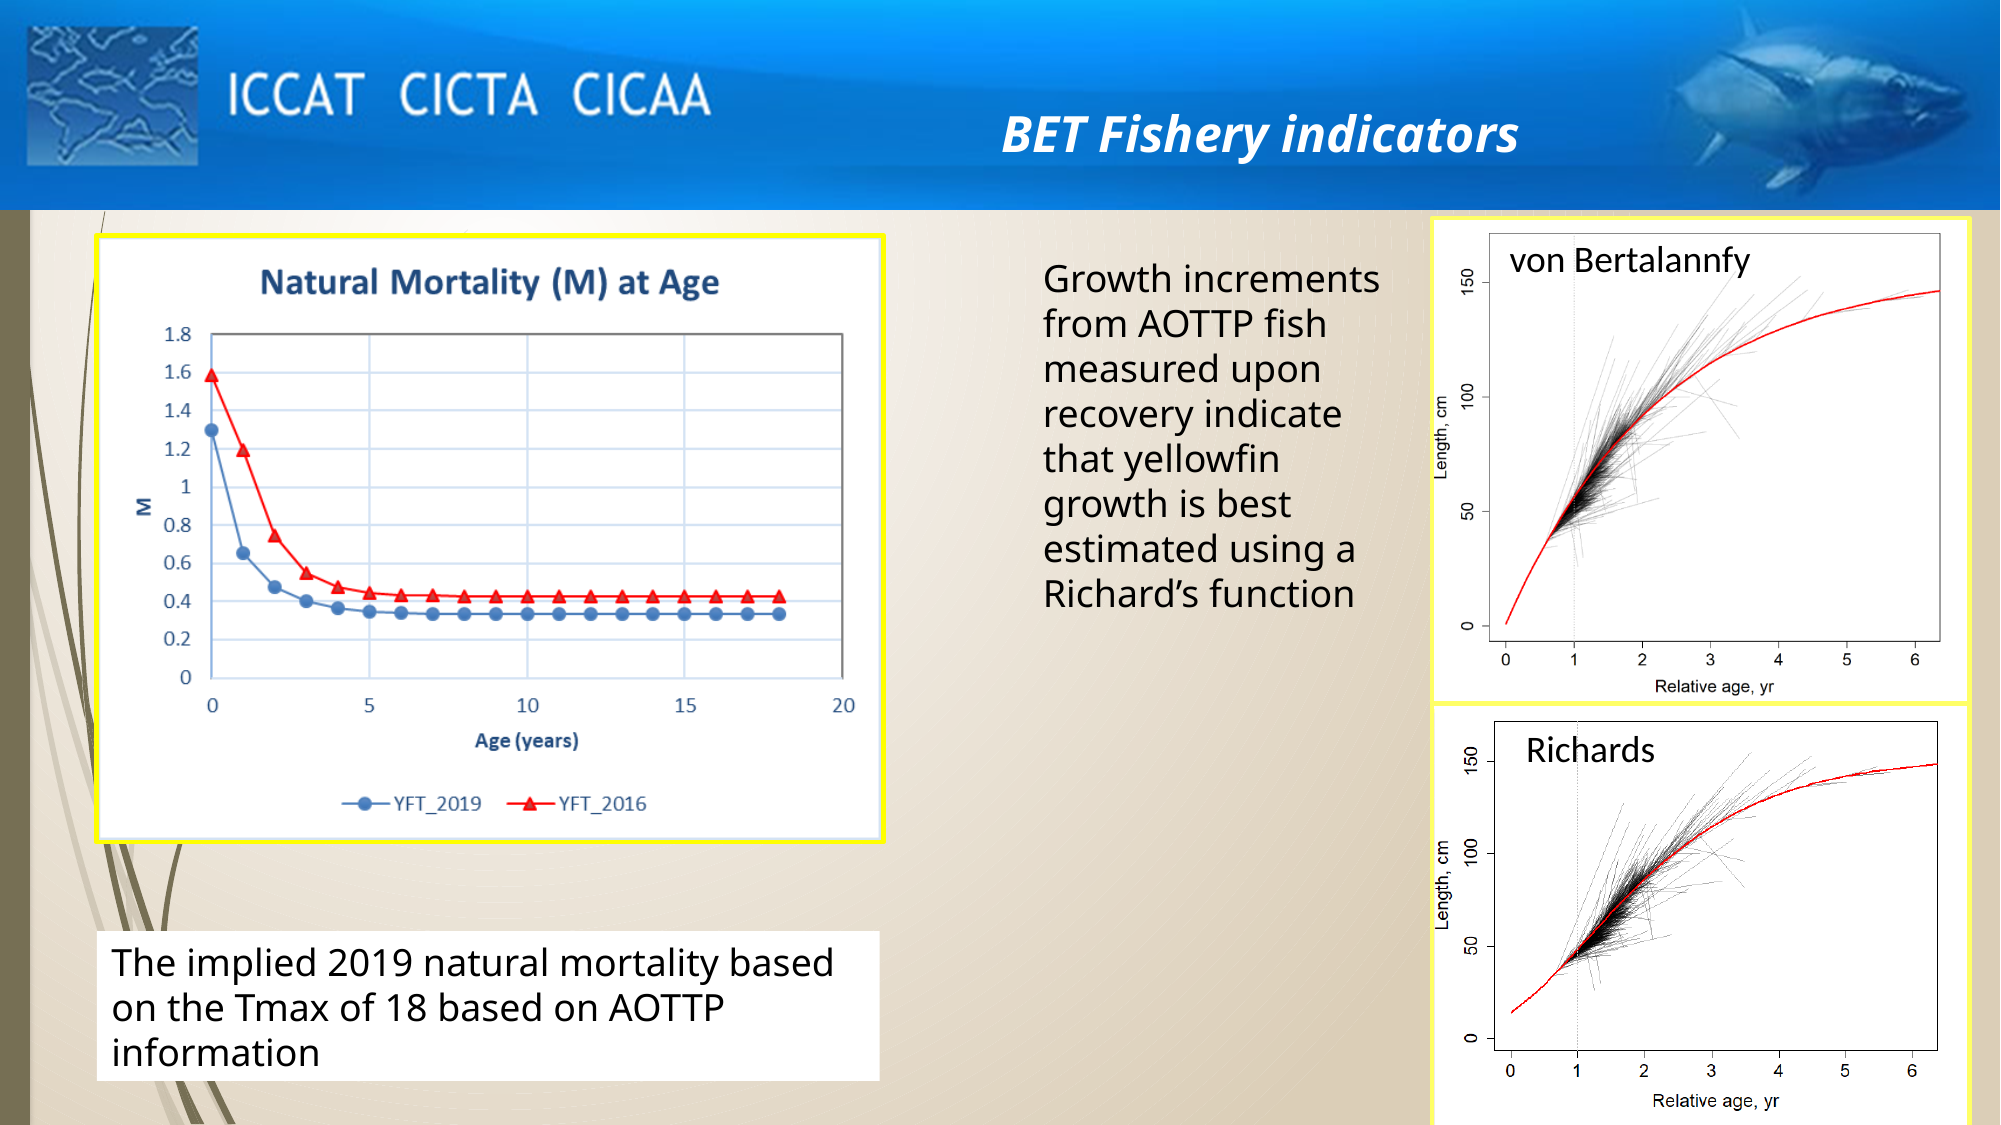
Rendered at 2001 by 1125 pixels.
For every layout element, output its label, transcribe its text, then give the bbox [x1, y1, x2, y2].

text_box Growth increments from AOTTP fish measured upon recovery indicate that yellowfin growth is best estimated using a Richard’s function [1028, 247, 1424, 623]
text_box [1434, 220, 1968, 1125]
picture [98, 237, 882, 841]
picture [0, 0, 2000, 211]
text_box The implied 2019 natural mortality based on the Tmax of 18 based on AOTTP information [96, 931, 880, 1081]
